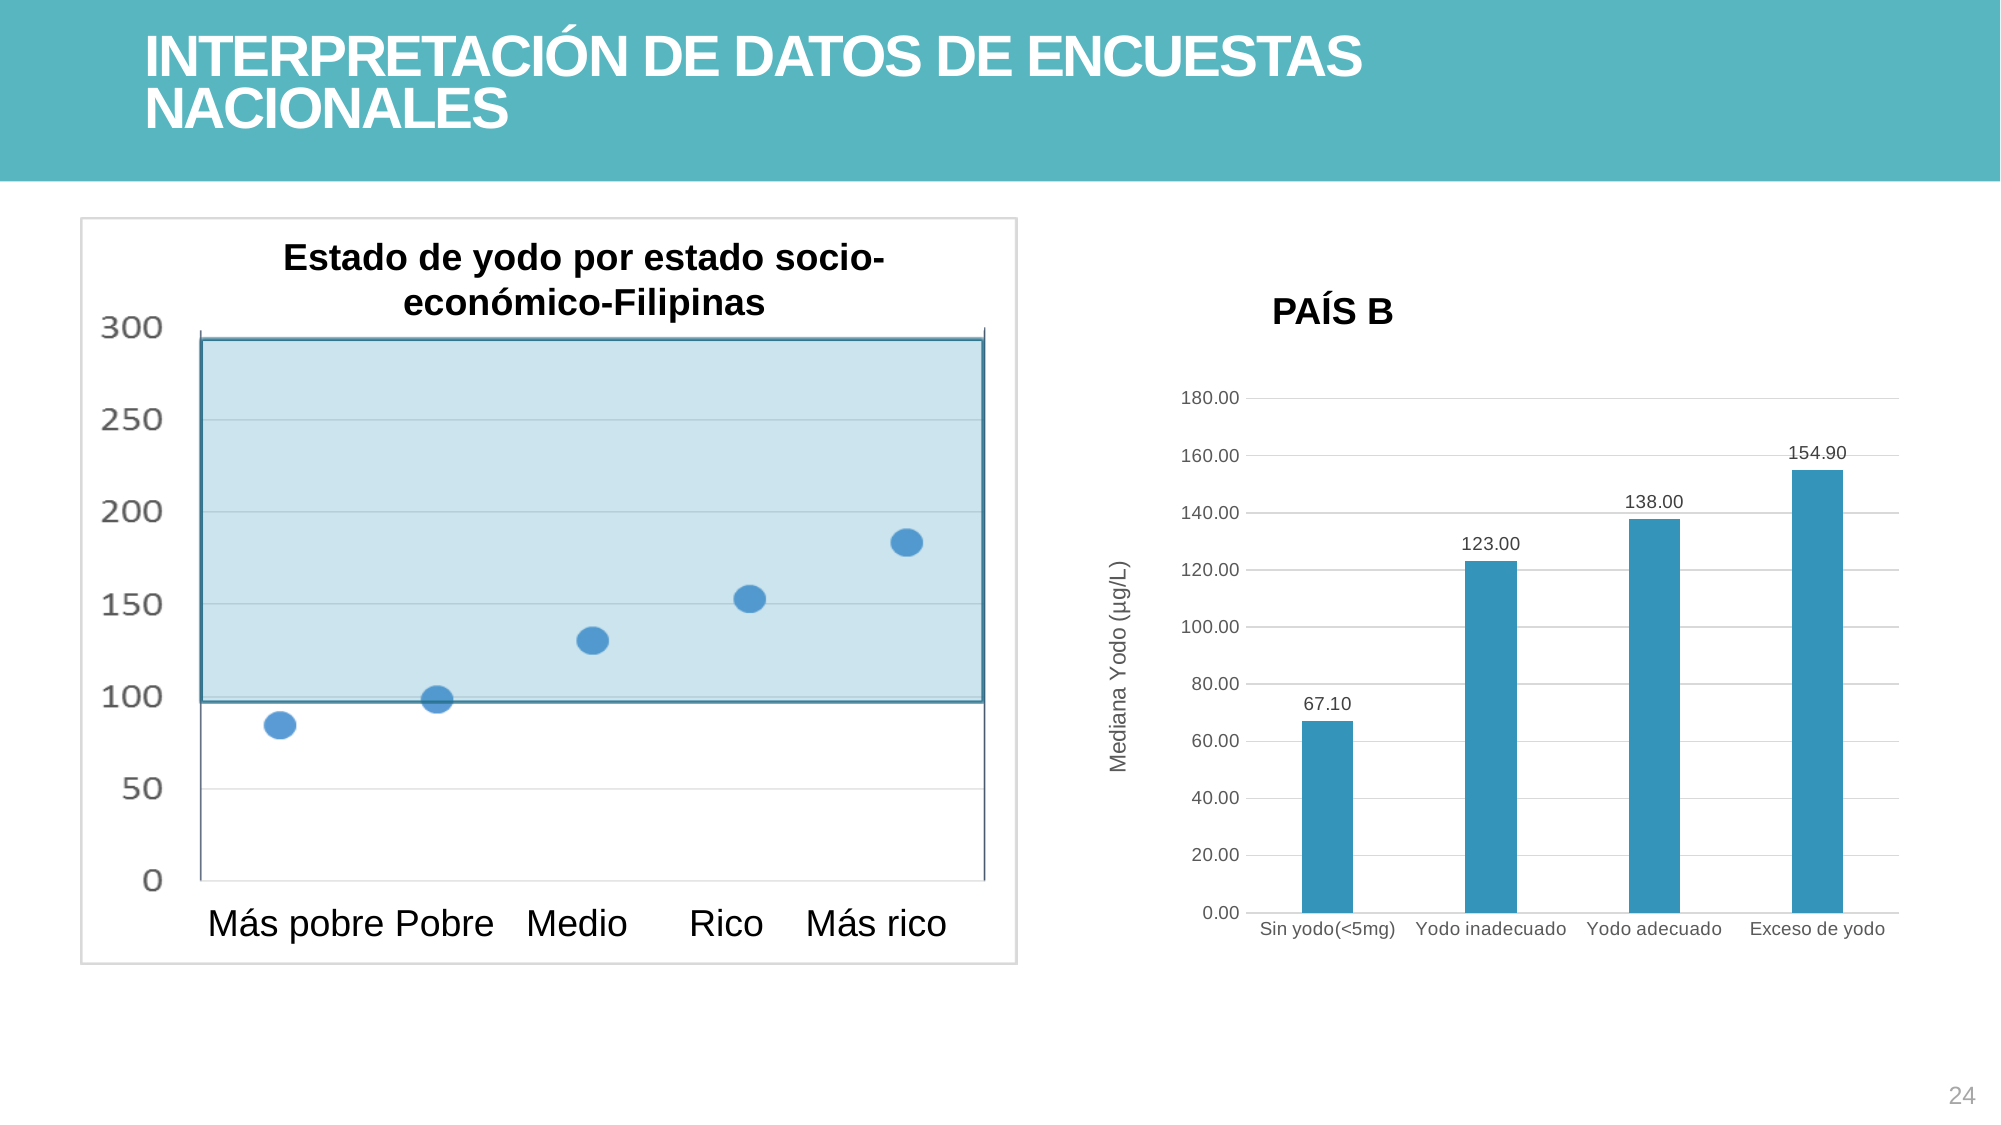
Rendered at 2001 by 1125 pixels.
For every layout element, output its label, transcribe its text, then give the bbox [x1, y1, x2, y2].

title INTERPRETAción de datos de encuestas nacionales [143, 34, 1706, 141]
chart [1070, 375, 1917, 953]
text_box PAÍS B [1264, 279, 1743, 340]
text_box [79, 217, 1018, 965]
slide_number 24 [1940, 1071, 1985, 1118]
